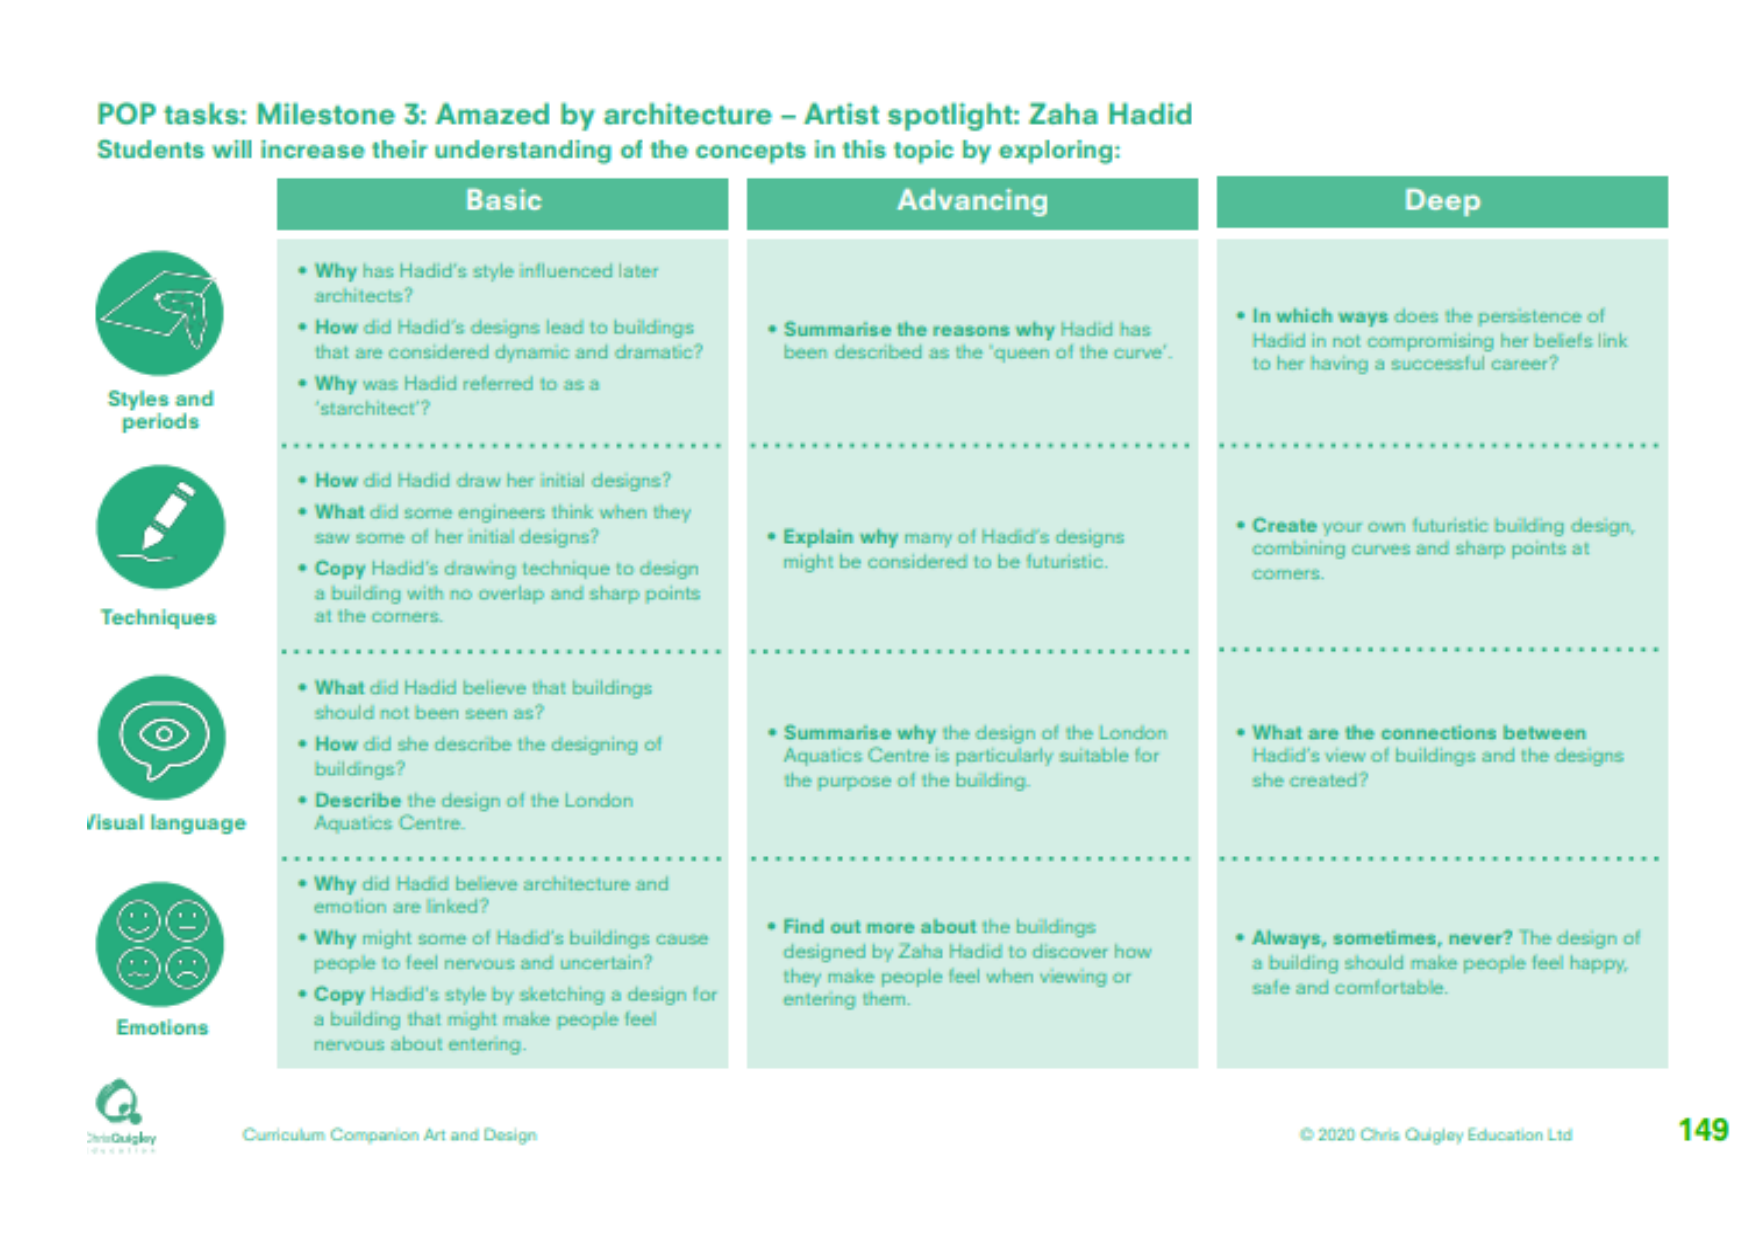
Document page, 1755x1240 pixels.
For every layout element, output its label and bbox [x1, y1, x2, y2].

picture [86, 73, 1755, 1175]
